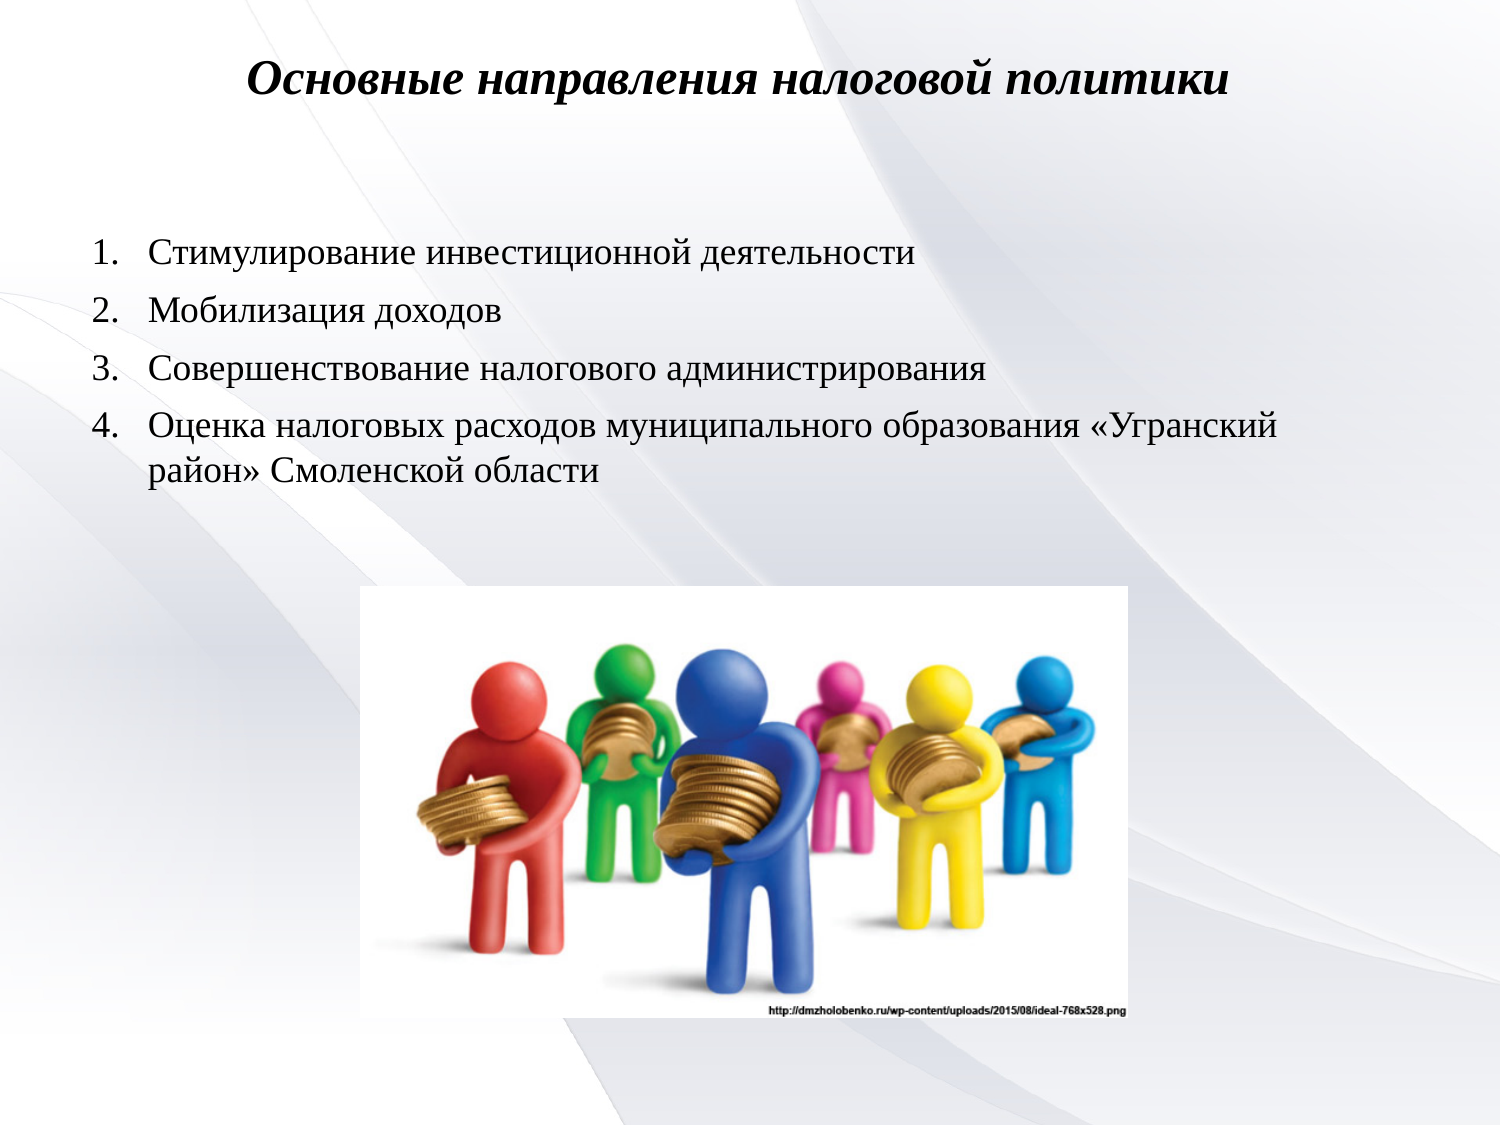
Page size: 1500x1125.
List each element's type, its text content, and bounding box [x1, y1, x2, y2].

text_box Основные направления налоговой политики [76, 37, 1400, 113]
text_box Стимулирование инвестиционной деятельности Мобилизация доходов Совершенствование налогового администрирования Оценка налоговых расходов муниципального образования «Угранский район» Смоленской области [76, 219, 1400, 555]
text_box [41, 66, 1447, 127]
picture [0, 0, 1500, 1125]
